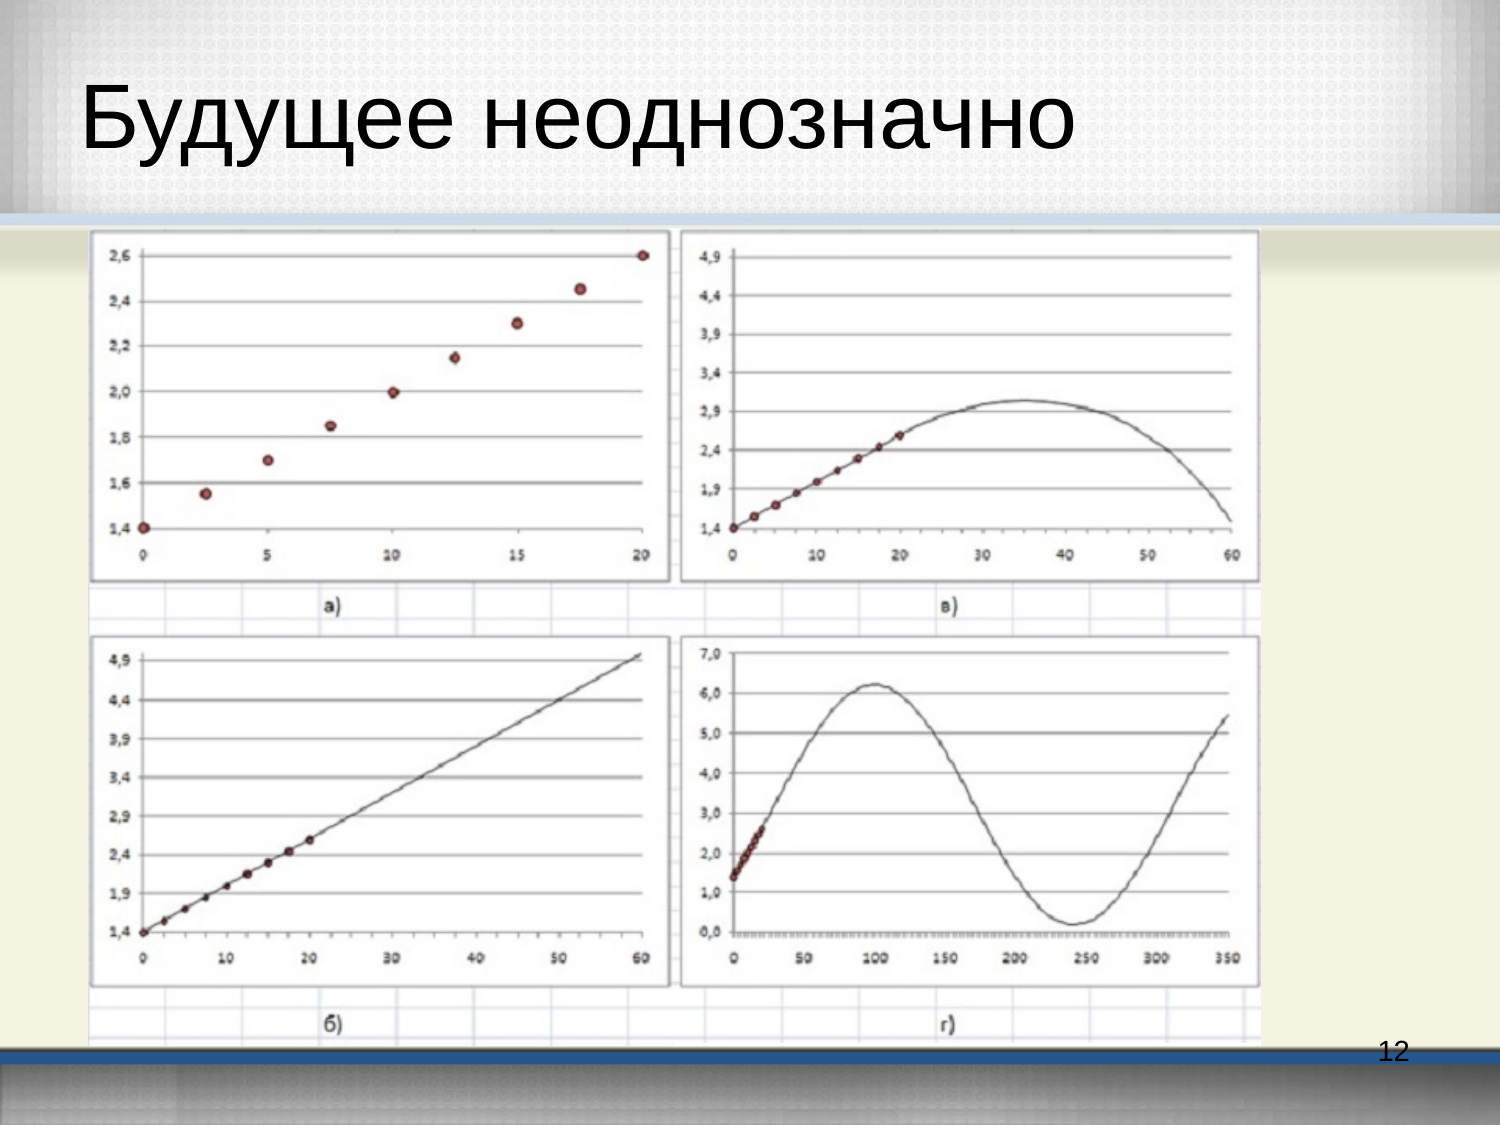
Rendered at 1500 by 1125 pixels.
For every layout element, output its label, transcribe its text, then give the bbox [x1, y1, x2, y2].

title Будущее неоднозначно [64, 31, 1415, 192]
slide_number 12 [1074, 1024, 1425, 1103]
picture [0, 0, 1500, 1125]
